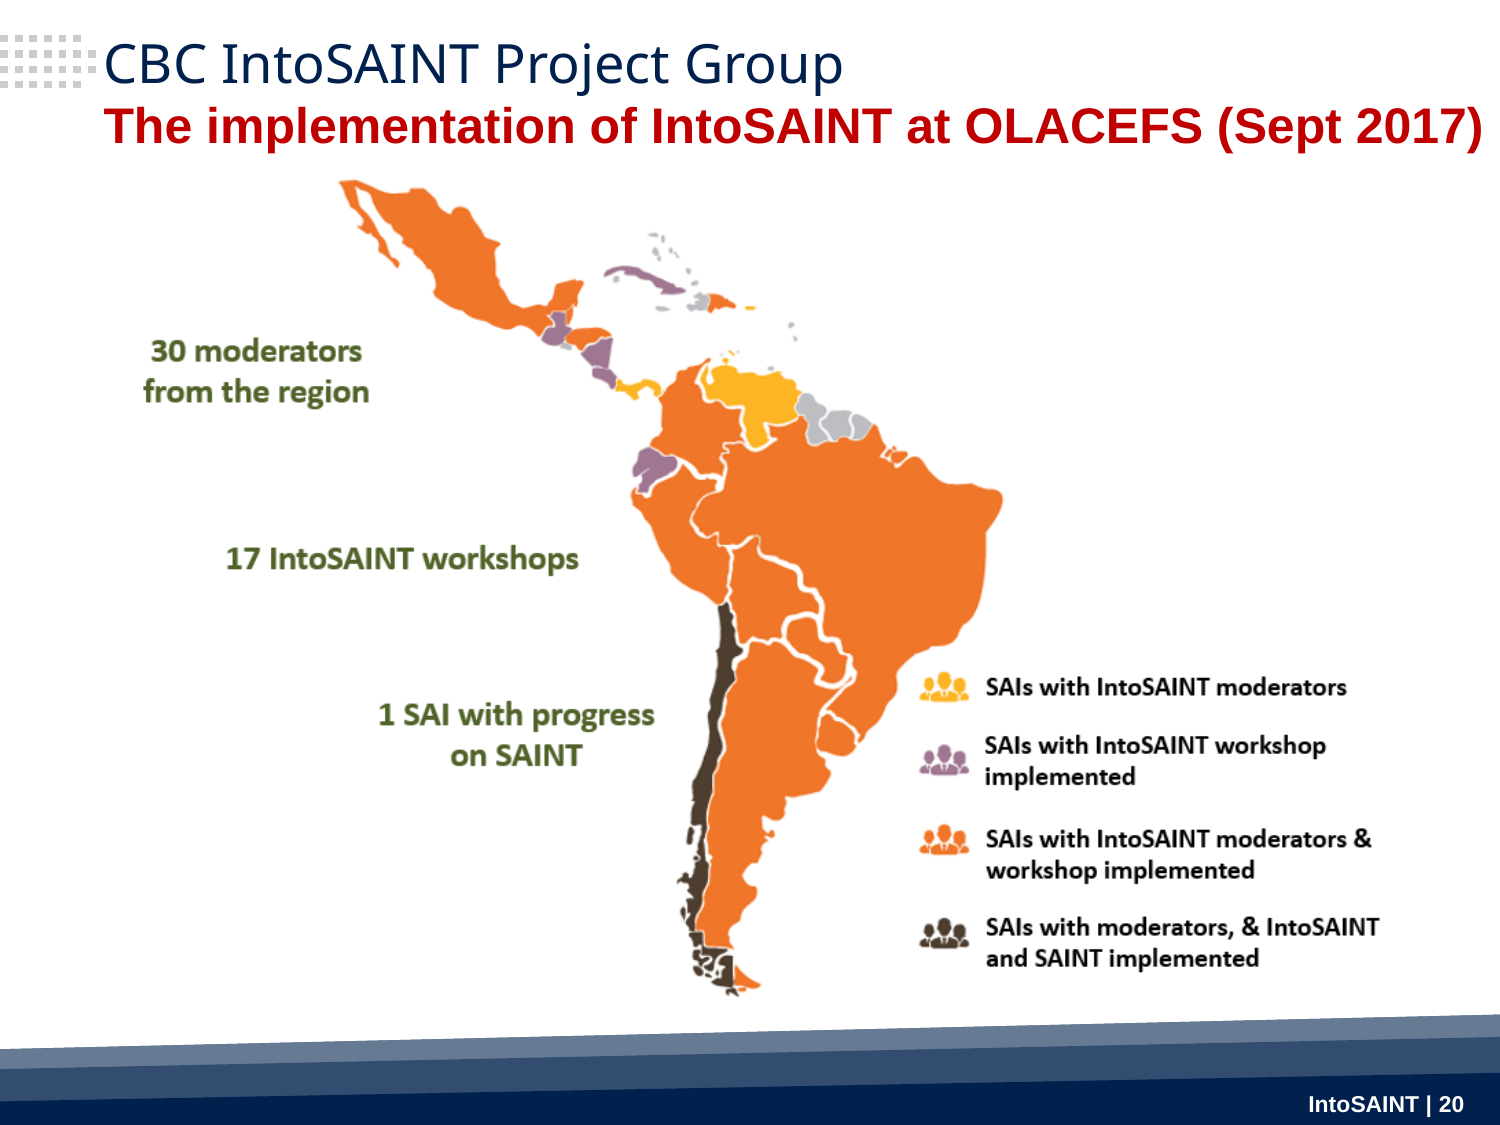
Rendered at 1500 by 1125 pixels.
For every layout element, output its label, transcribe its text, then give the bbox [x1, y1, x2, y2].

picture [138, 172, 1391, 1010]
title CBC IntoSAINT Project Group The implementation of IntoSAINT at OLACEFS (Sept 2017) [88, 0, 1500, 186]
slide_number IntoSAINT | 20 [1293, 1082, 1489, 1125]
